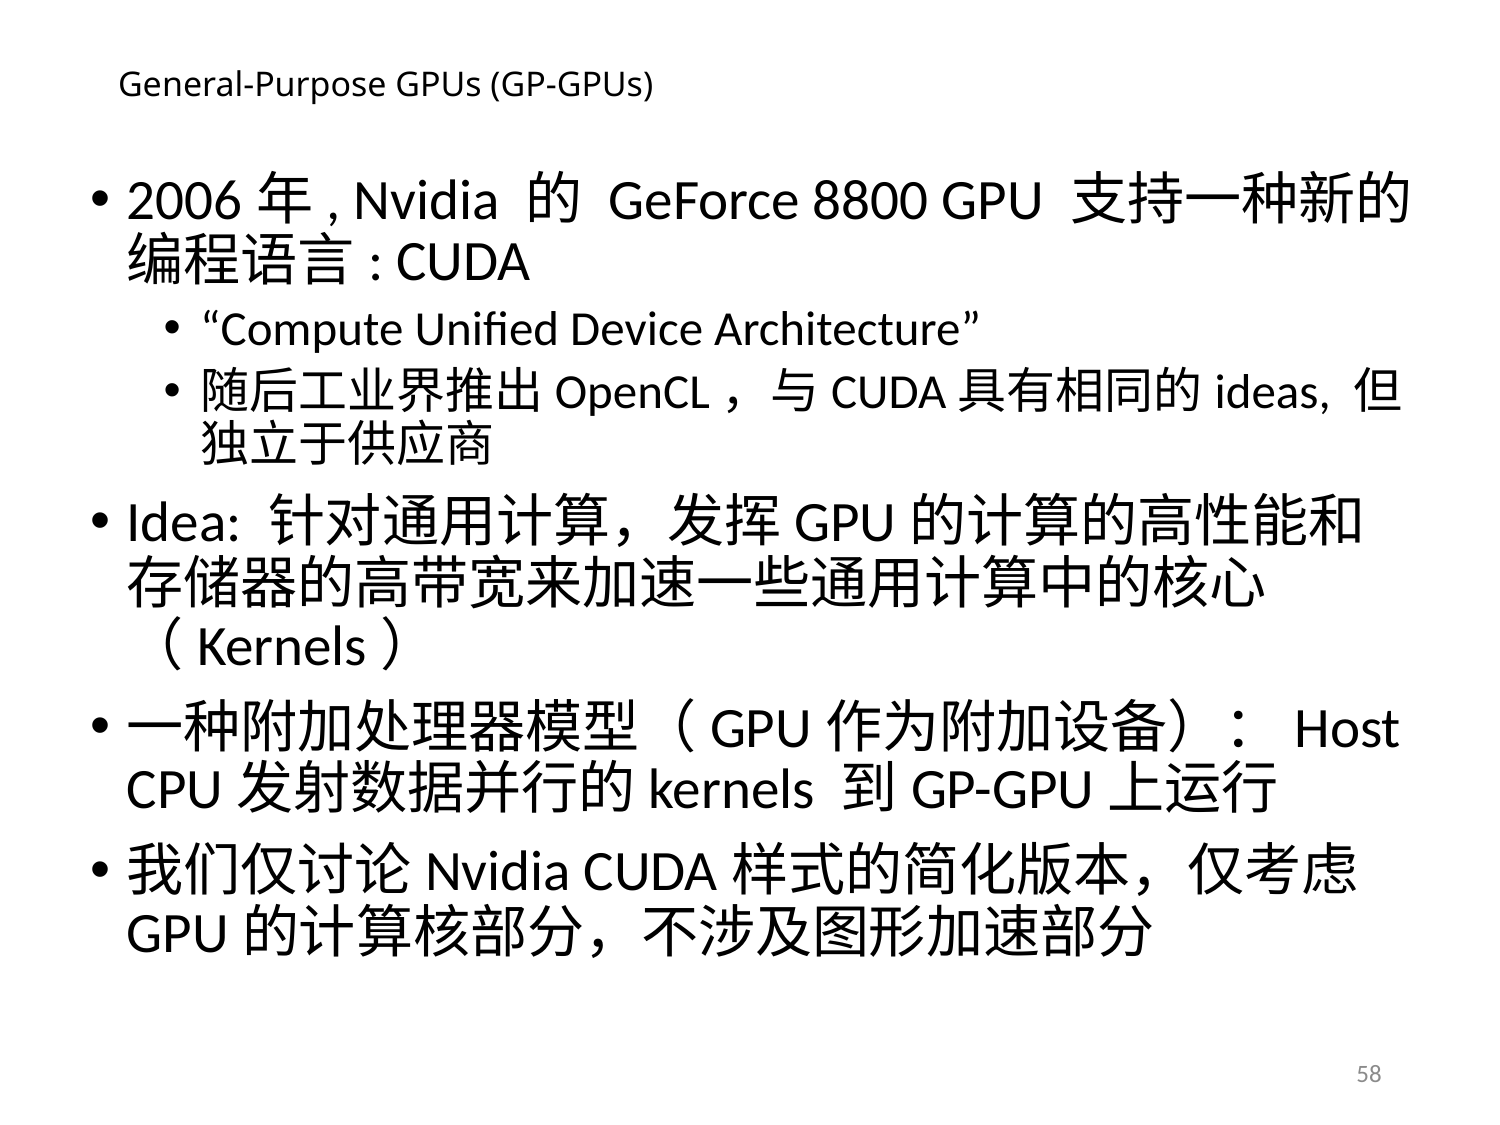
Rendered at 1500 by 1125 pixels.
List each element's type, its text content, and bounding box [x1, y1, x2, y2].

list 2006年, Nvidia 的 GeForce 8800 GPU 支持一种新的编程语言: CUDA “Compute Unified Device Architecture” 随后工业界推出OpenCL，与CUDA具有相同的ideas, 但独立于供应商 Idea: 针对通用计算，发挥GPU的计算的高性能和存储器的高带宽来加速一些通用计算中的核心（Kernels） 一种附加处理器模型（GPU作为附加设备）：Host CPU发射数据并行的kernels 到GP-GPU上运行 我们仅讨论Nvidia CUDA样式的简化版本，仅考虑GPU的计算核部分，不涉及图形加速部分 [75, 162, 1438, 1025]
slide_number 58 [1059, 1042, 1397, 1103]
title General-Purpose GPUs (GP-GPUs) [103, 59, 1397, 112]
